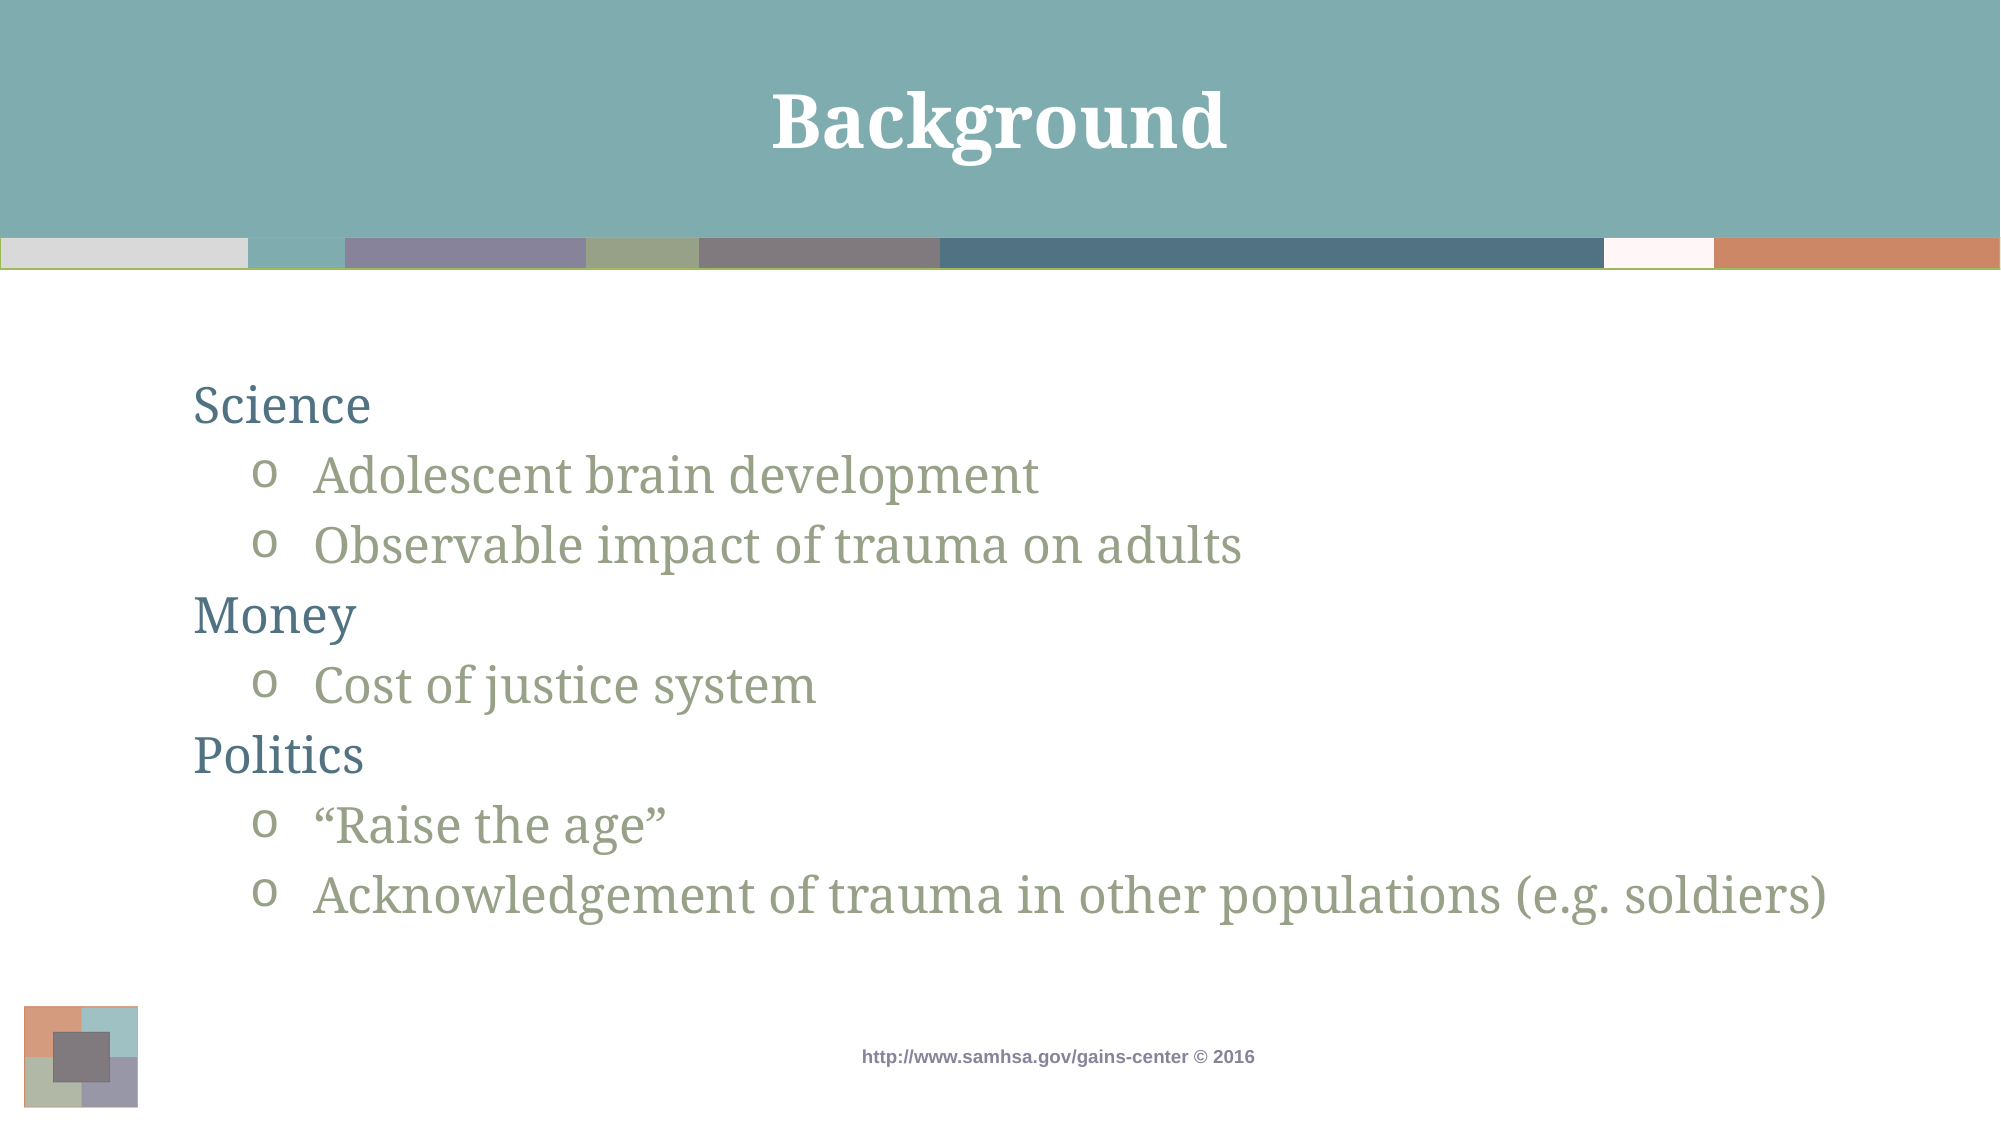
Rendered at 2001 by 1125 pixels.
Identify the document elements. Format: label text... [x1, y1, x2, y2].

list Science Adolescent brain development Observable impact of trauma on adults Money Cost of justice system Politics “Raise the age” Acknowledgement of trauma in other populations (e.g. soldiers) [179, 366, 1930, 1041]
title Background [0, 0, 2000, 238]
picture [24, 1006, 138, 1108]
